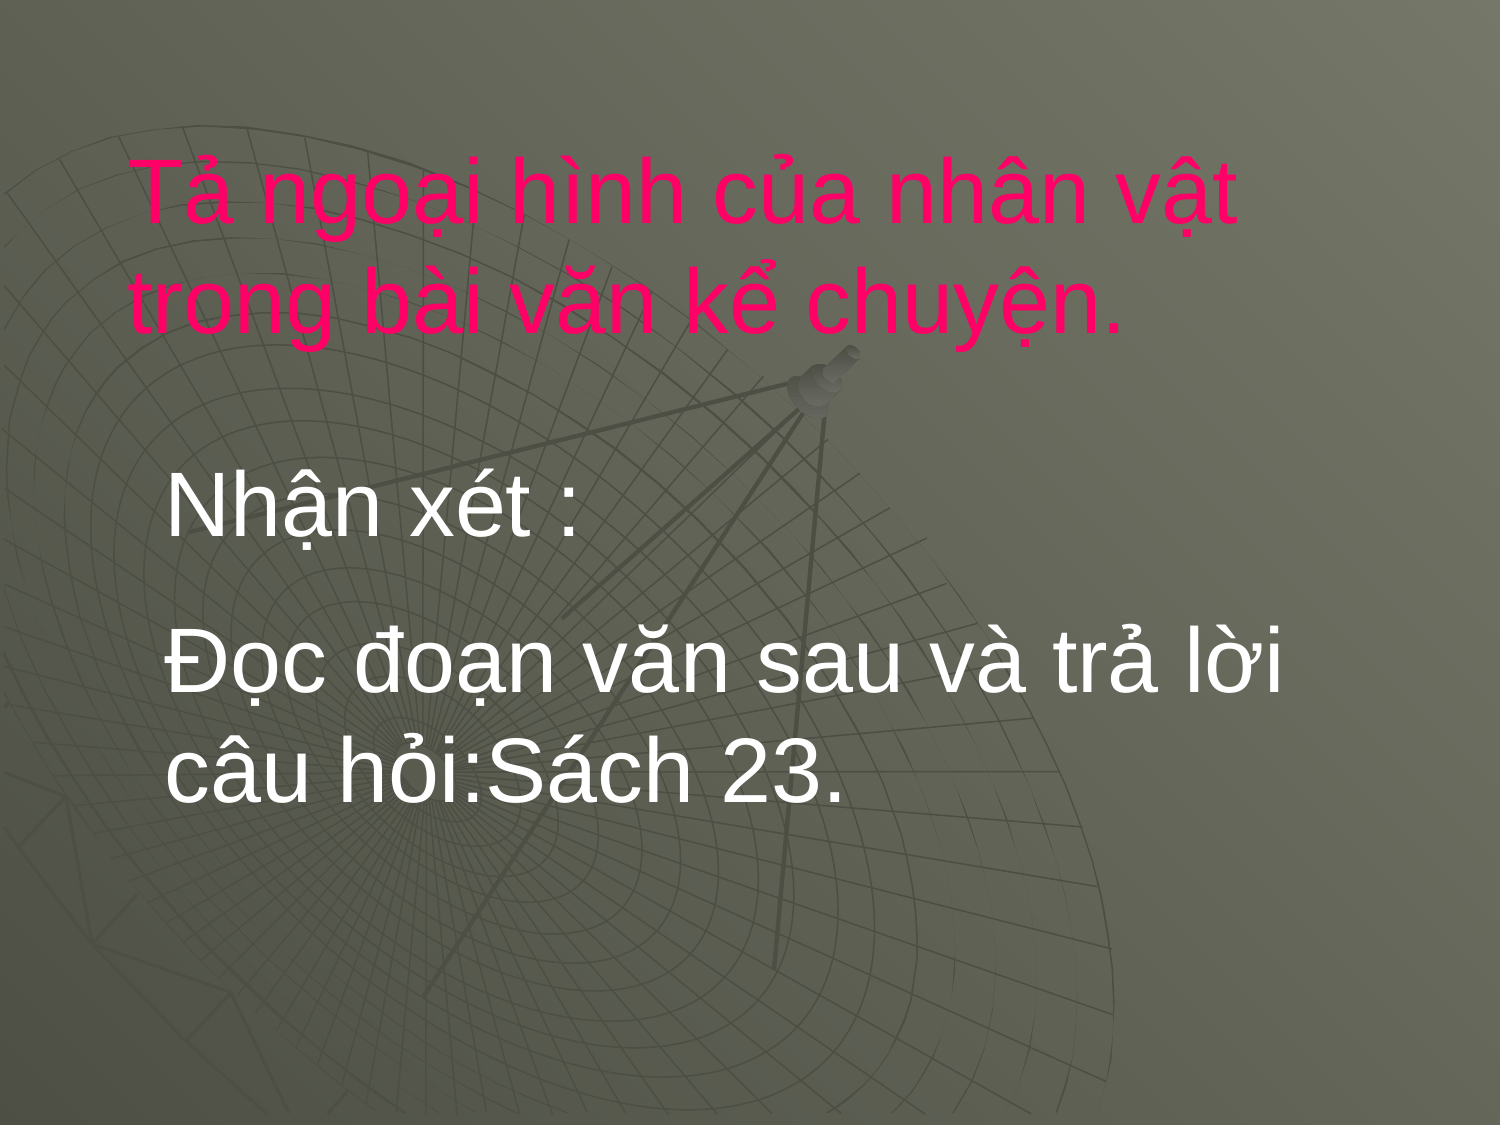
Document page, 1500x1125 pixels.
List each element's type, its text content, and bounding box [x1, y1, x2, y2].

text_box Tả ngoại hình của nhân vật trong bài văn kể chuyện. [112, 124, 1413, 360]
text_box Nhận xét : Đọc đoạn văn sau và trả lời câu hỏi:Sách 23. [150, 437, 1325, 828]
